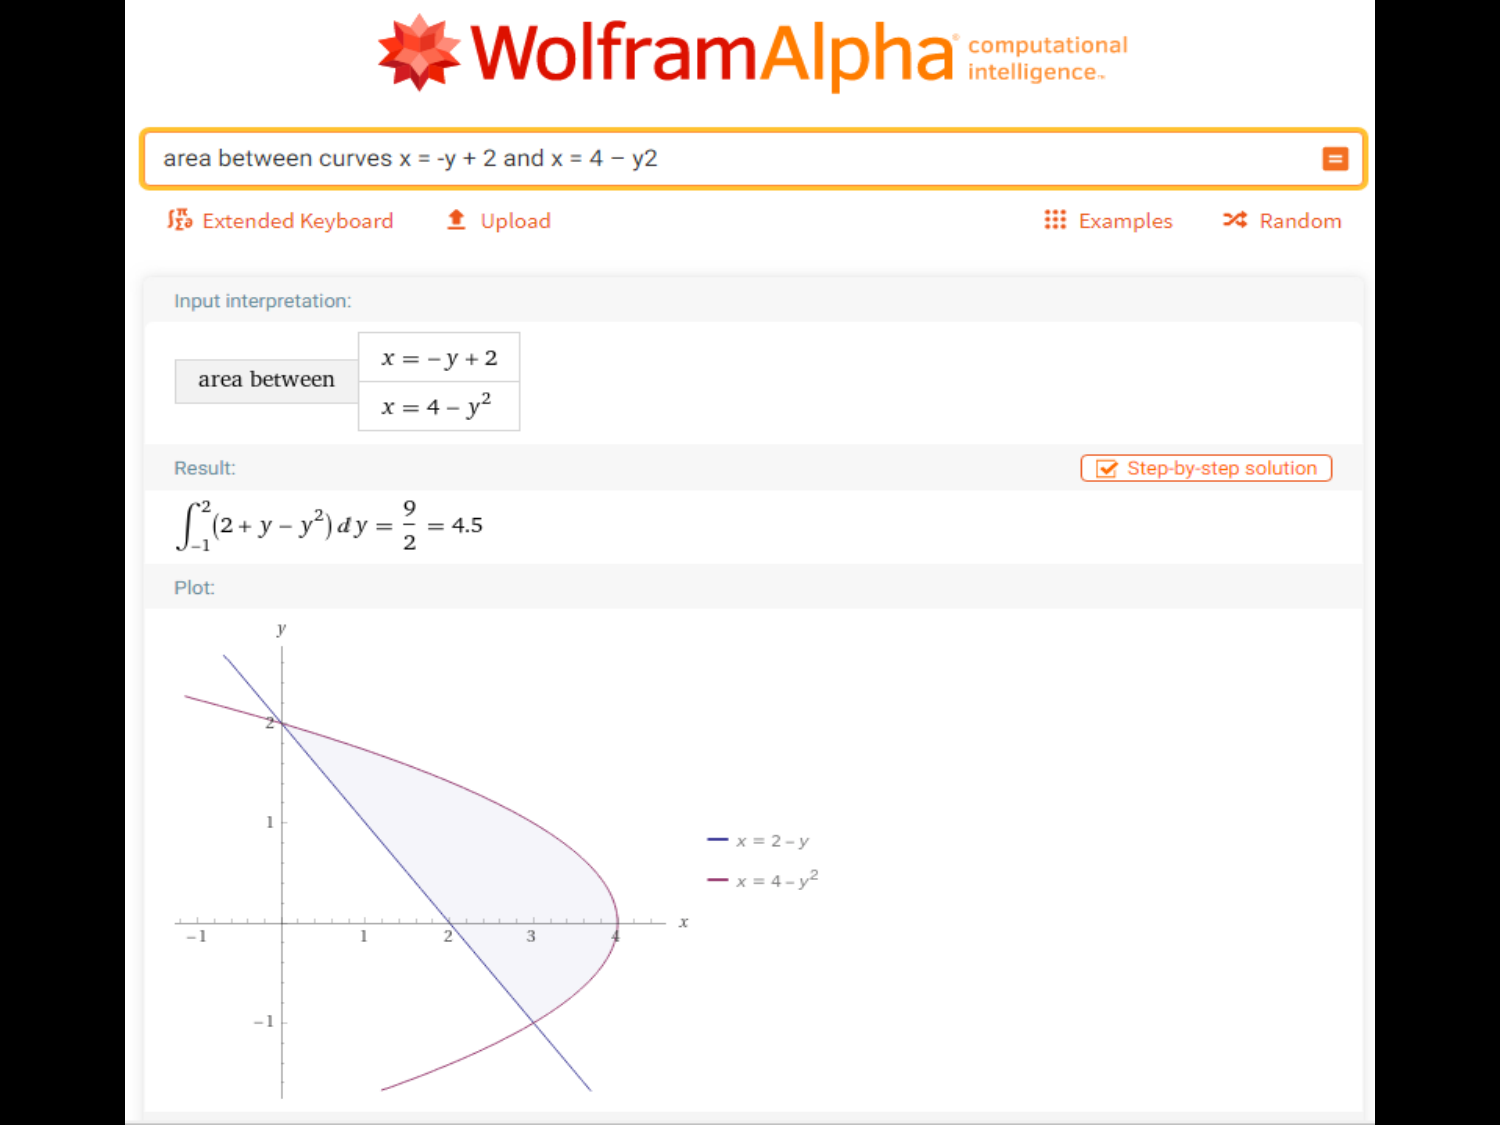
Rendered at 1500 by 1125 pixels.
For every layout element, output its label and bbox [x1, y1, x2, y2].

picture [124, 0, 1376, 1125]
